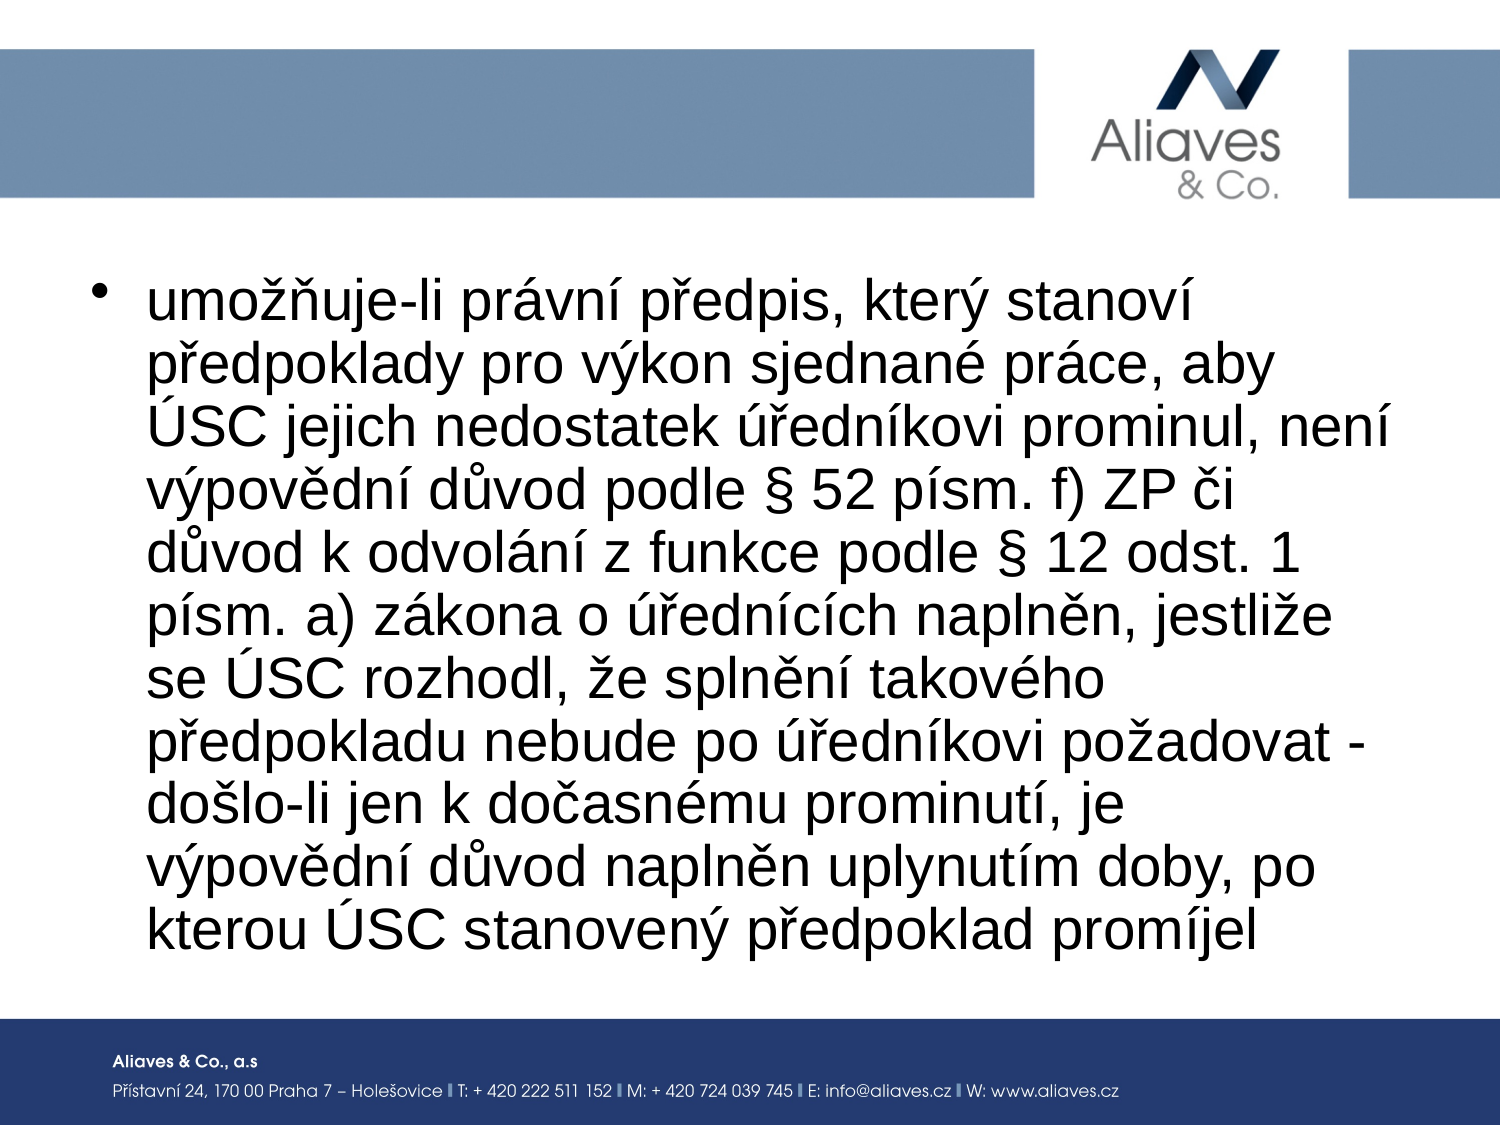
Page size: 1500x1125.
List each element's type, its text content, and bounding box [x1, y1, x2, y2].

picture [0, 0, 1500, 1125]
list umožňuje-li právní předpis, který stanoví předpoklady pro výkon sjednané práce, aby ÚSC jejich nedostatek úředníkovi prominul, není výpovědní důvod podle § 52 písm. f) ZP či důvod k odvolání z funkce podle § 12 odst. 1 písm. a) zákona o úřednících naplněn, jestliže se ÚSC rozhodl, že splnění takového předpokladu nebude po úředníkovi požadovat - došlo-li jen k dočasnému prominutí, je výpovědní důvod naplněn uplynutím doby, po kterou ÚSC stanovený předpoklad promíjel [74, 262, 1426, 1006]
